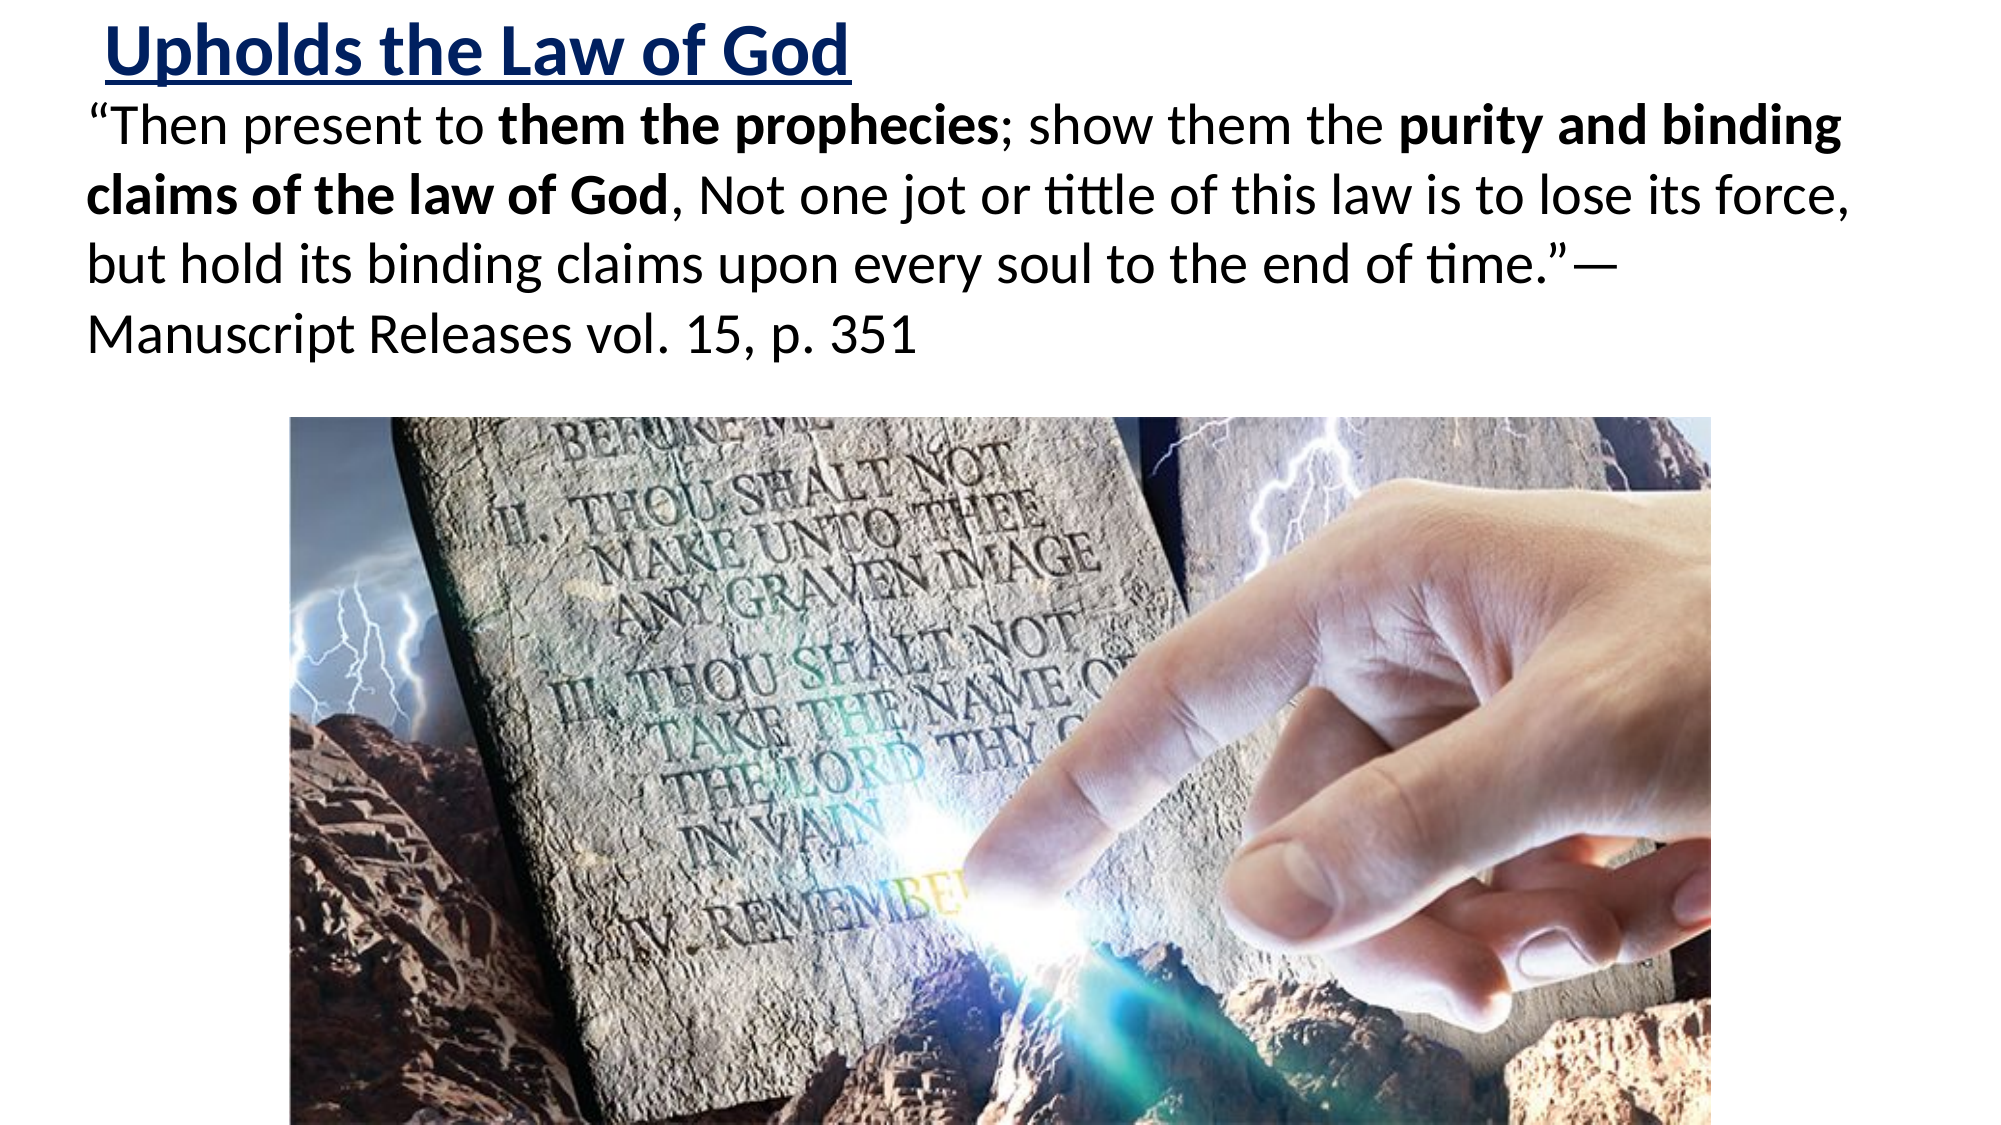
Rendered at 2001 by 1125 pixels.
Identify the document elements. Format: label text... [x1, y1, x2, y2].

text_box “Then present to them the prophecies; show them the purity and binding claims of the law of God, Not one jot or tittle of this law is to lose its force, but hold its binding claims upon every soul to the end of time.”—Manuscript Releases vol. 15, p. 351 [71, 78, 1896, 373]
picture [289, 417, 1711, 1125]
text_box Upholds the Law of God [89, 0, 1800, 98]
